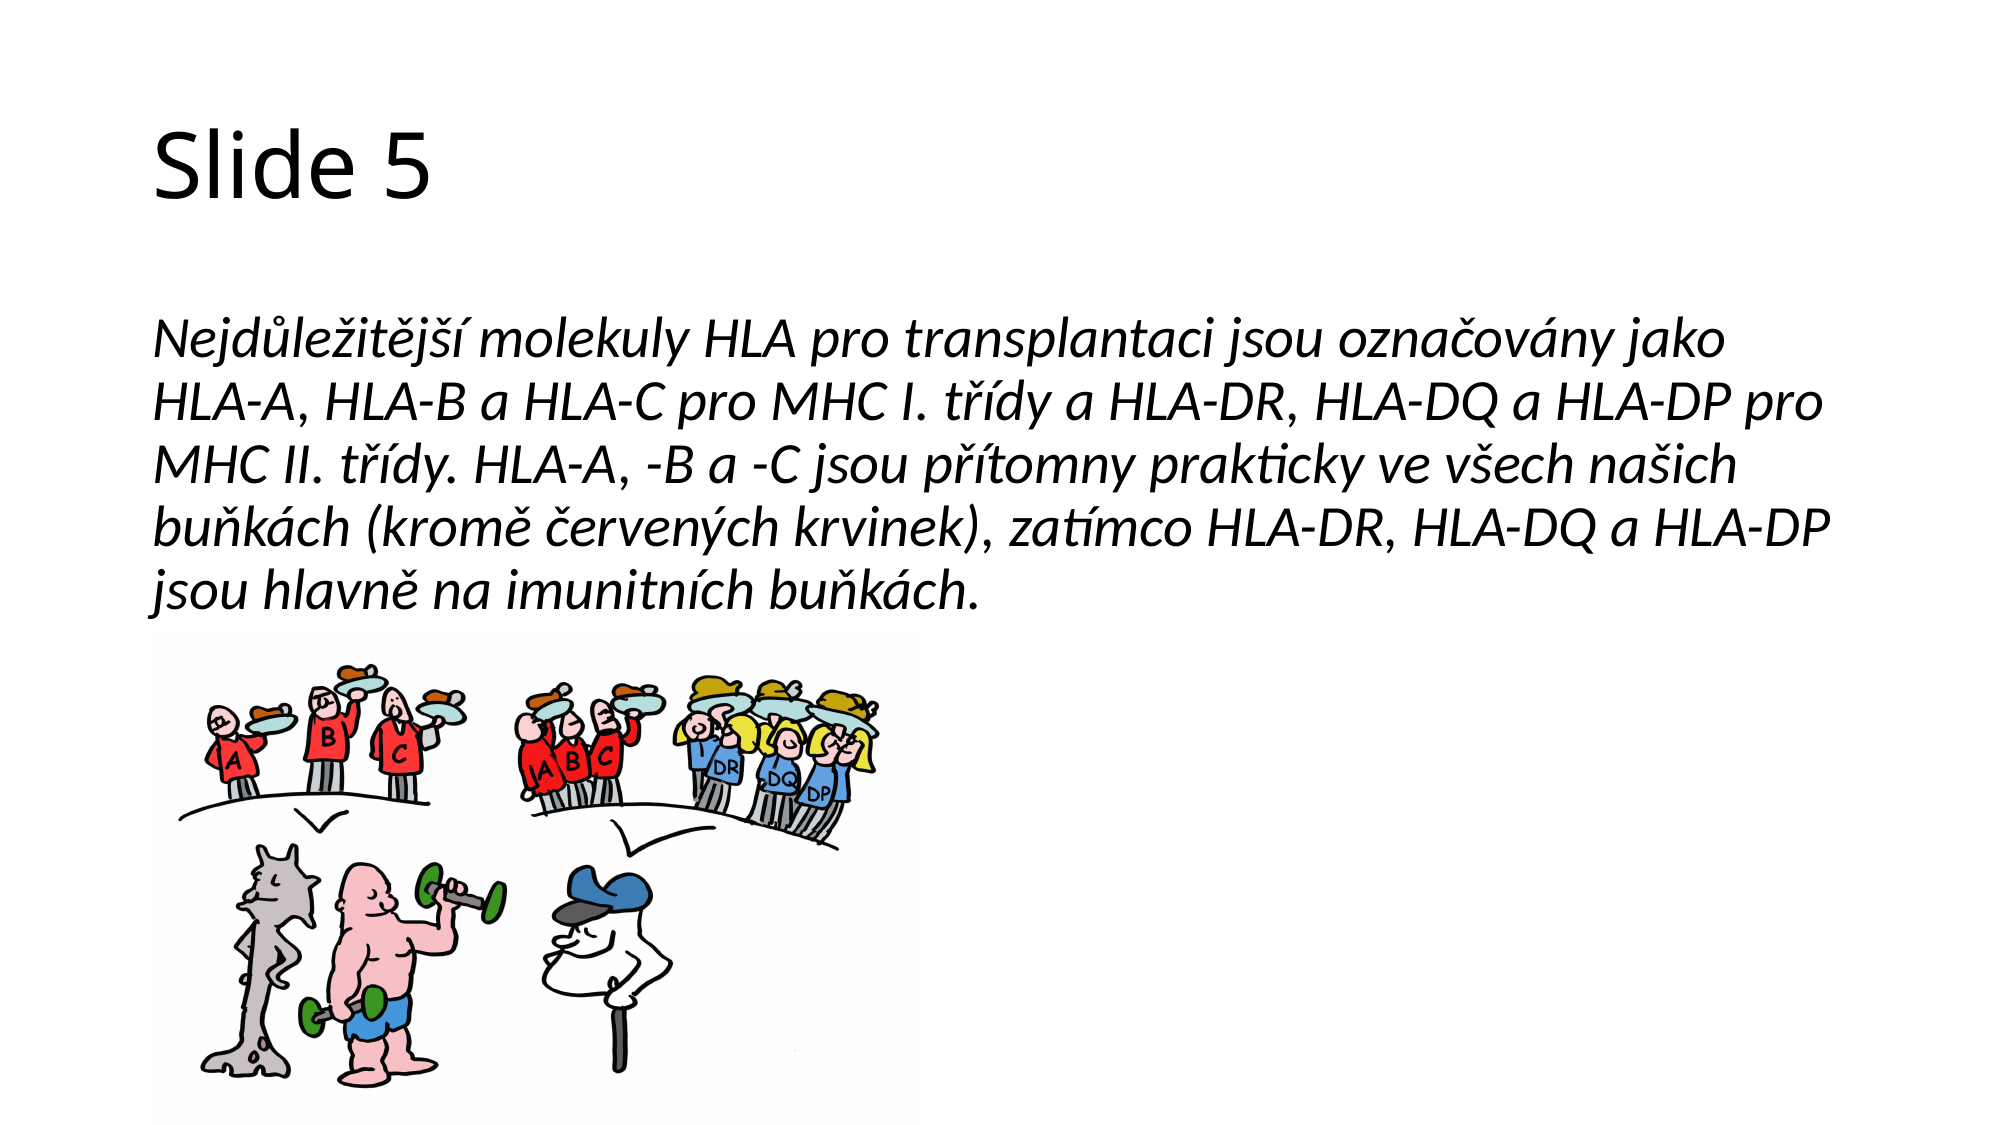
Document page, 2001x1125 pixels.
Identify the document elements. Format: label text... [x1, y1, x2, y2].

picture [152, 632, 923, 1125]
list Nejdůležitější molekuly HLA pro transplantaci jsou označovány jako HLA-A, HLA-B a HLA-C pro MHC I. třídy a HLA-DR, HLA-DQ a HLA-DP pro MHC II. třídy. HLA-A, -B a -C jsou přítomny prakticky ve všech našich buňkách (kromě červených krvinek), zatímco HLA-DR, HLA-DQ a HLA-DP jsou hlavně na imunitních buňkách. [137, 299, 1863, 1014]
title Slide 5 [137, 59, 1863, 278]
